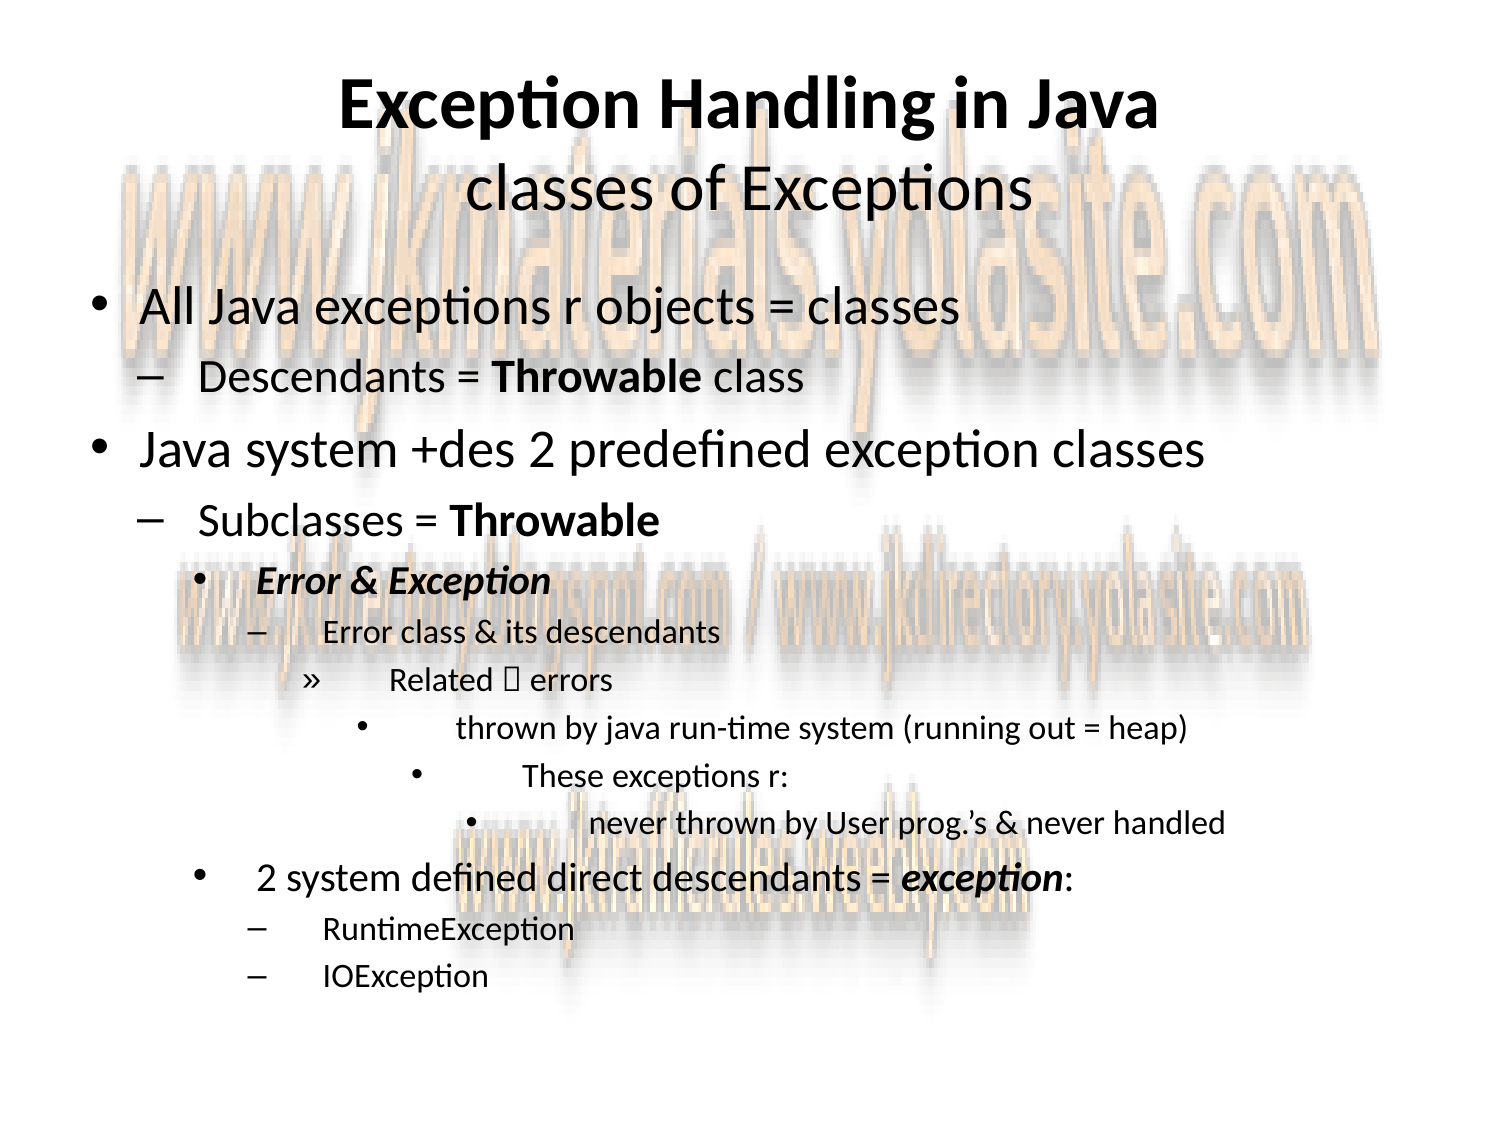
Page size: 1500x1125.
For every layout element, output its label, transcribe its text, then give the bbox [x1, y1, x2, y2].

title Exception Handling in Java classes of Exceptions [75, 45, 1425, 233]
list All Java exceptions r objects = classes Descendants = Throwable class Java system +des 2 predefined exception classes Subclasses = Throwable Error & Exception Error class & its descendants Related  errors thrown by java run-time system (running out = heap) These exceptions r: never thrown by User prog.’s & never handled 2 system defined direct descendants = exception: RuntimeException IOException [75, 262, 1425, 1005]
